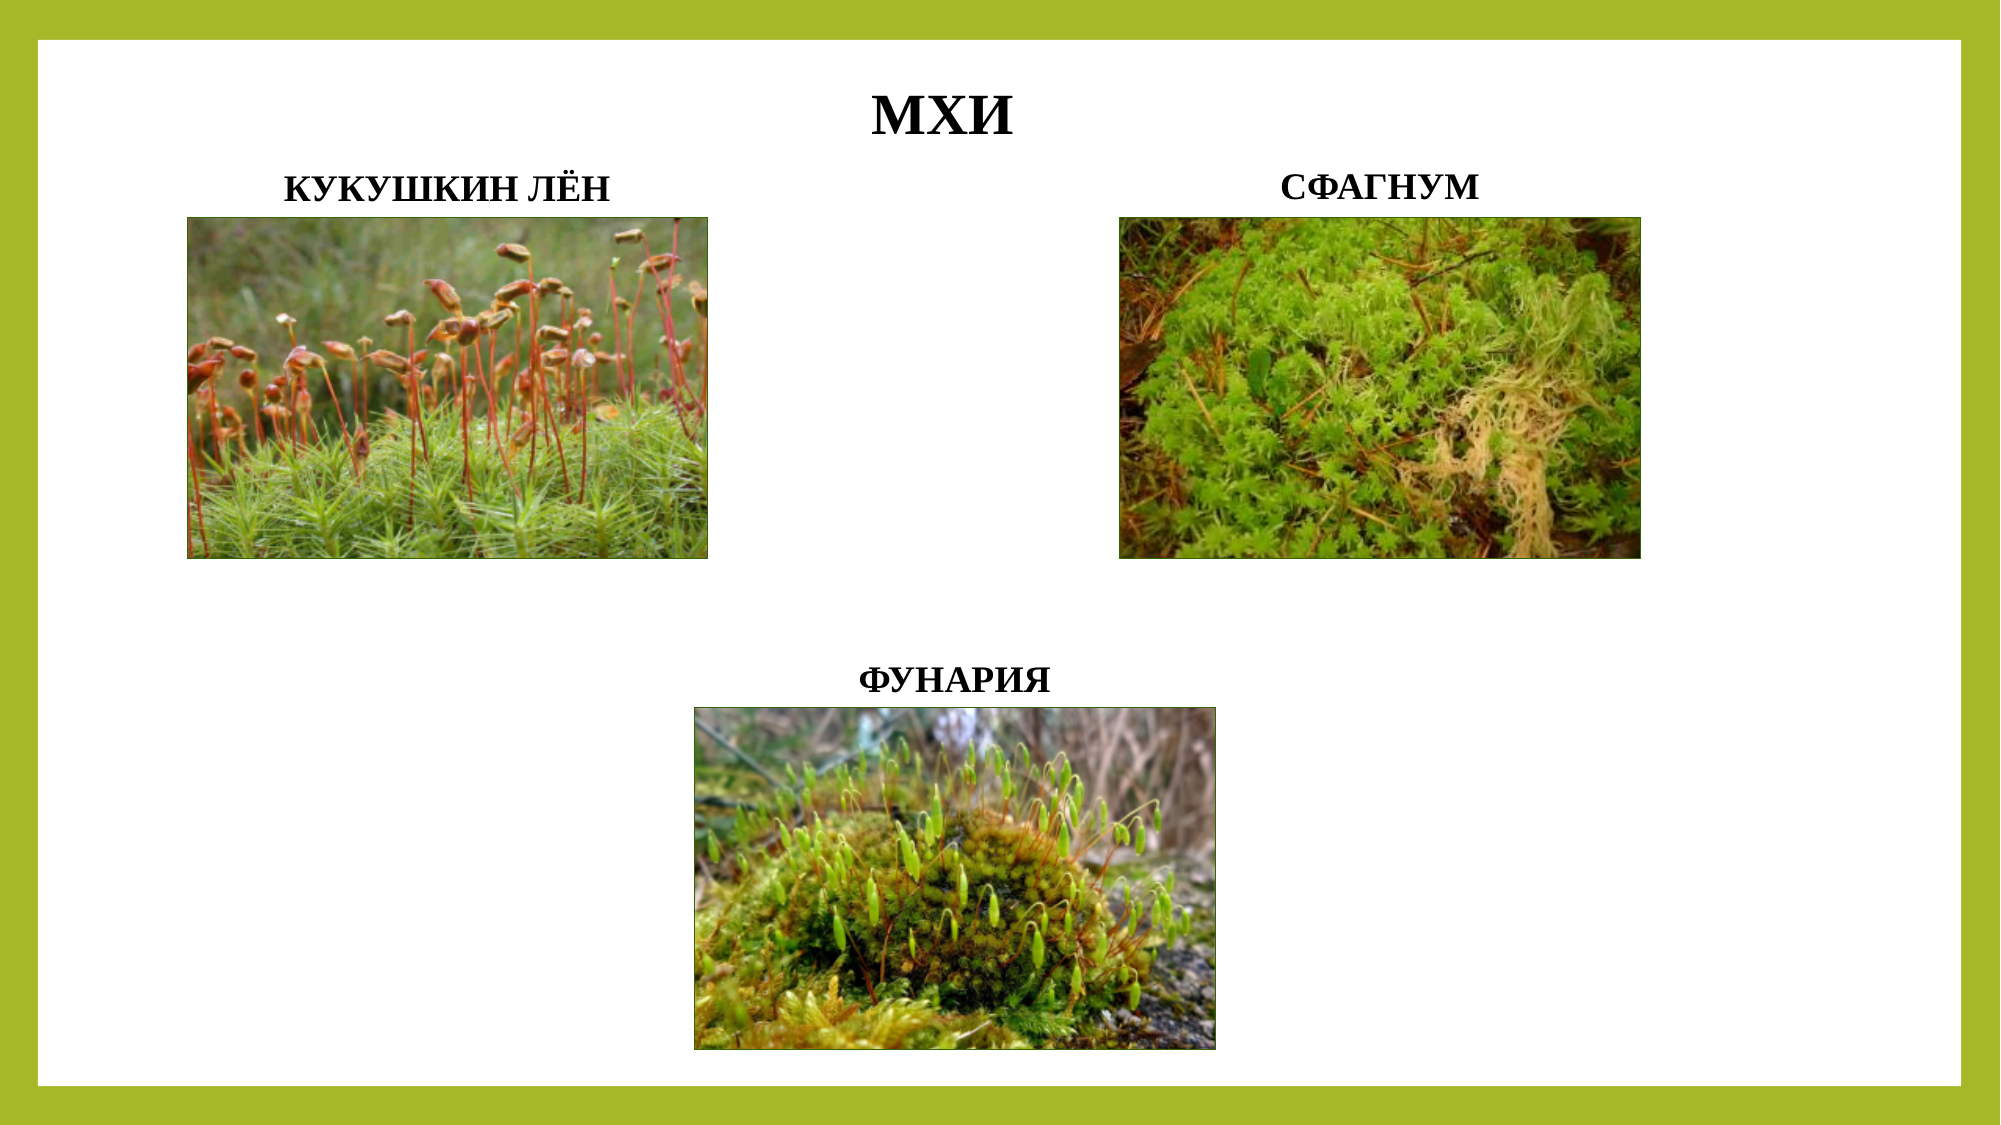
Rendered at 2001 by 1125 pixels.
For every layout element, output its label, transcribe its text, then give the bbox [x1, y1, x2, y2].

text_box МХИ [857, 68, 1030, 154]
picture [1119, 217, 1641, 559]
text_box ФУНАРИЯ [843, 647, 1066, 705]
text_box СФАГНУМ [1265, 154, 1495, 214]
picture [186, 217, 709, 559]
text_box КУКУШКИН ЛЁН [269, 156, 626, 215]
picture [693, 707, 1216, 1051]
